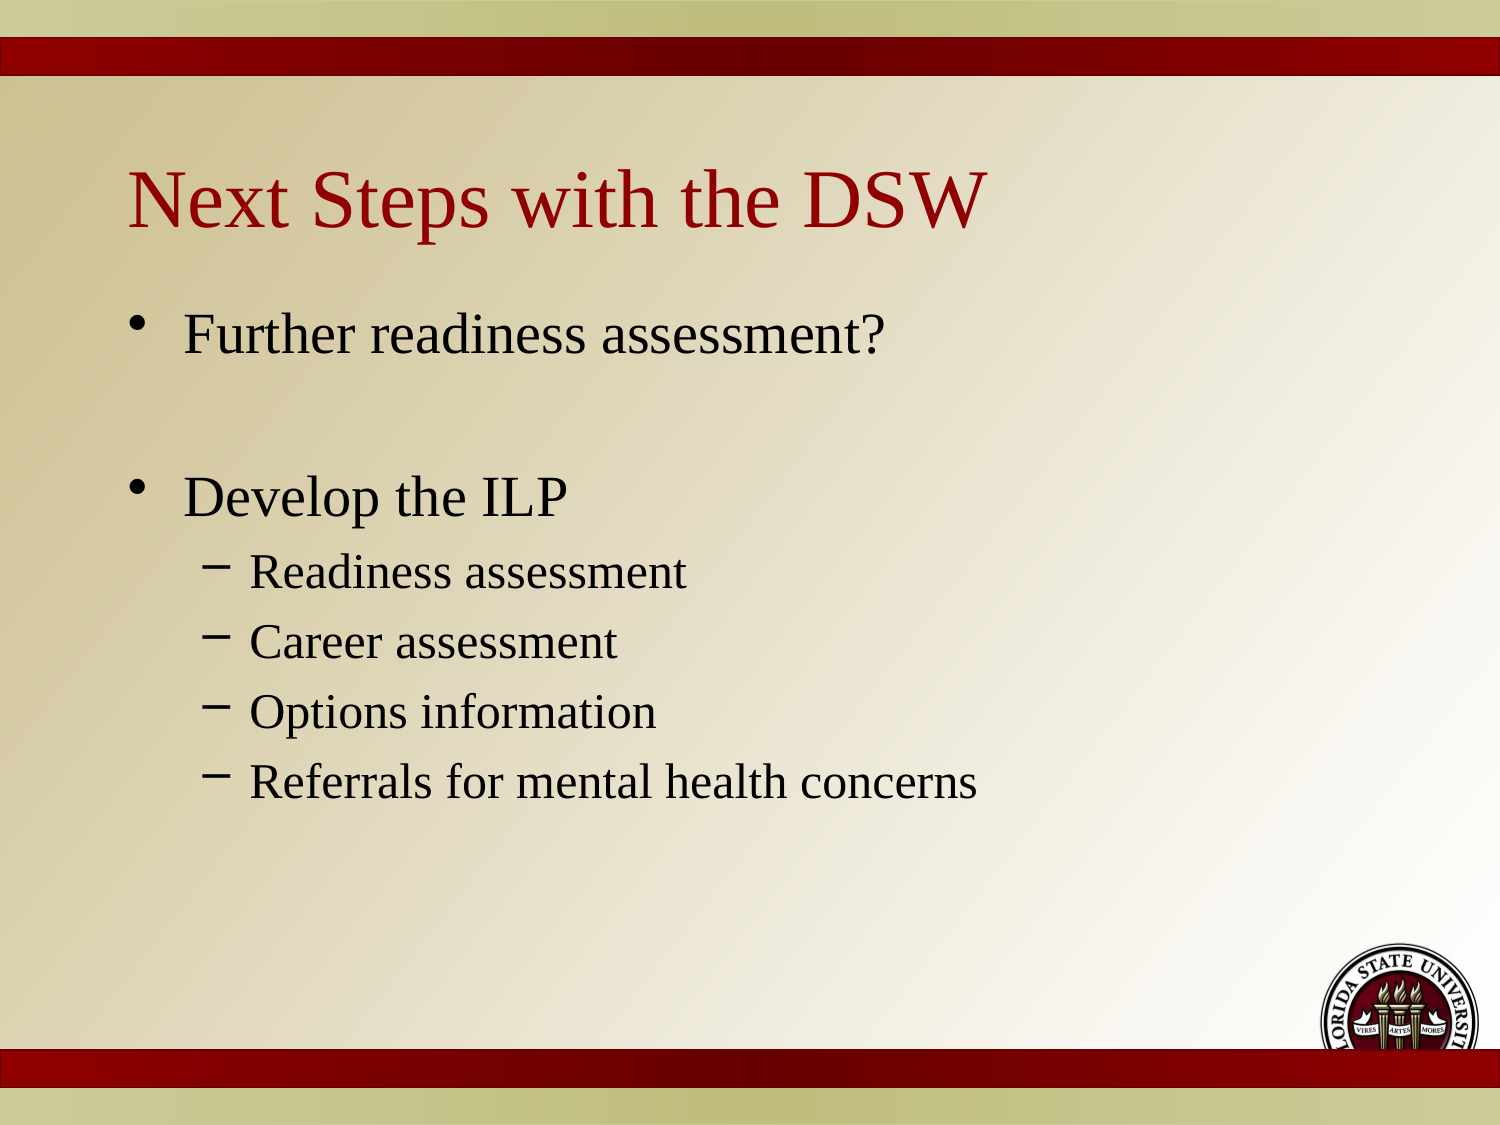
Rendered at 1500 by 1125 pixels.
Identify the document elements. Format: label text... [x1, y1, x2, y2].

title Next Steps with the DSW [112, 99, 1500, 288]
picture [1388, 288, 1500, 1049]
picture [0, 76, 1500, 1049]
list Further readiness assessment? Develop the ILP Readiness assessment Career assessment Options information Referrals for mental health concerns [112, 287, 1388, 1050]
